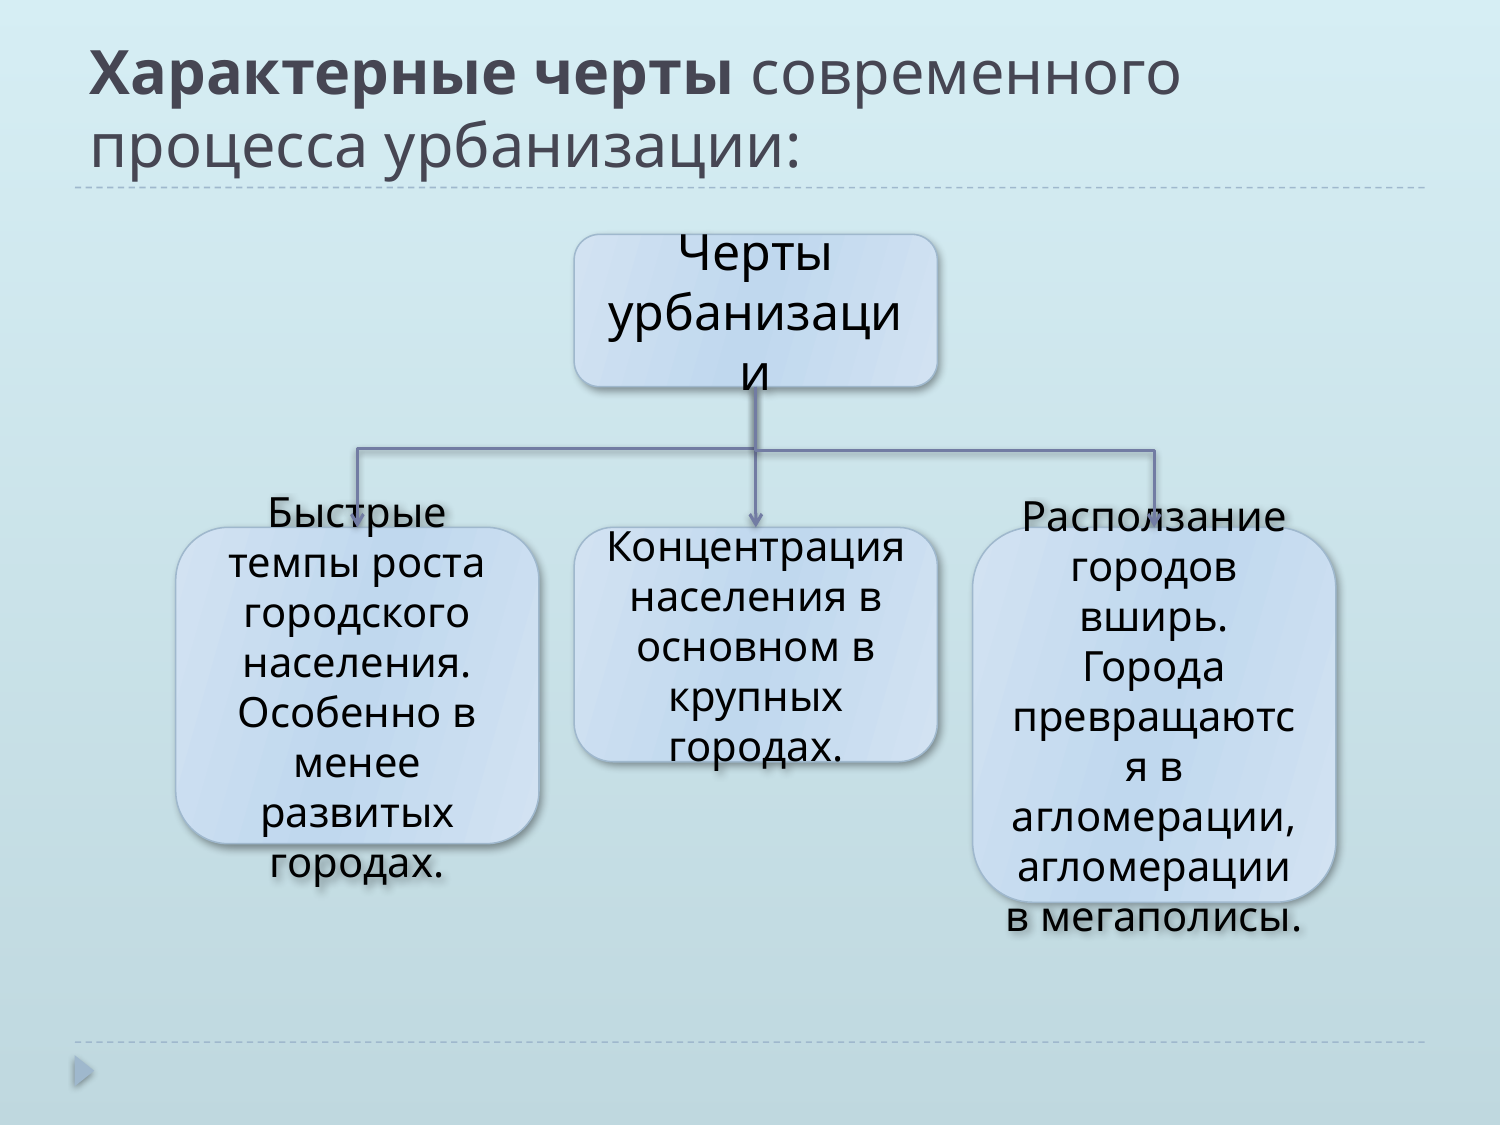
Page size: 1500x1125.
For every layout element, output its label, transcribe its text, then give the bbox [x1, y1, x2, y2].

text_box Концентрация населения в основном в крупных городах. [573, 526, 939, 763]
text_box Черты урбанизации [573, 233, 938, 388]
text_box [486, 257, 628, 657]
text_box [884, 257, 1026, 657]
text_box Быстрые темпы роста городского населения. Особенно в менее развитых городах. [174, 526, 540, 845]
text_box Расползание городов вширь. Города превращаются в агломерации, агломерации в мегаполисы. [971, 526, 1337, 904]
title Характерные черты современного процесса урбанизации: [75, 24, 1425, 188]
